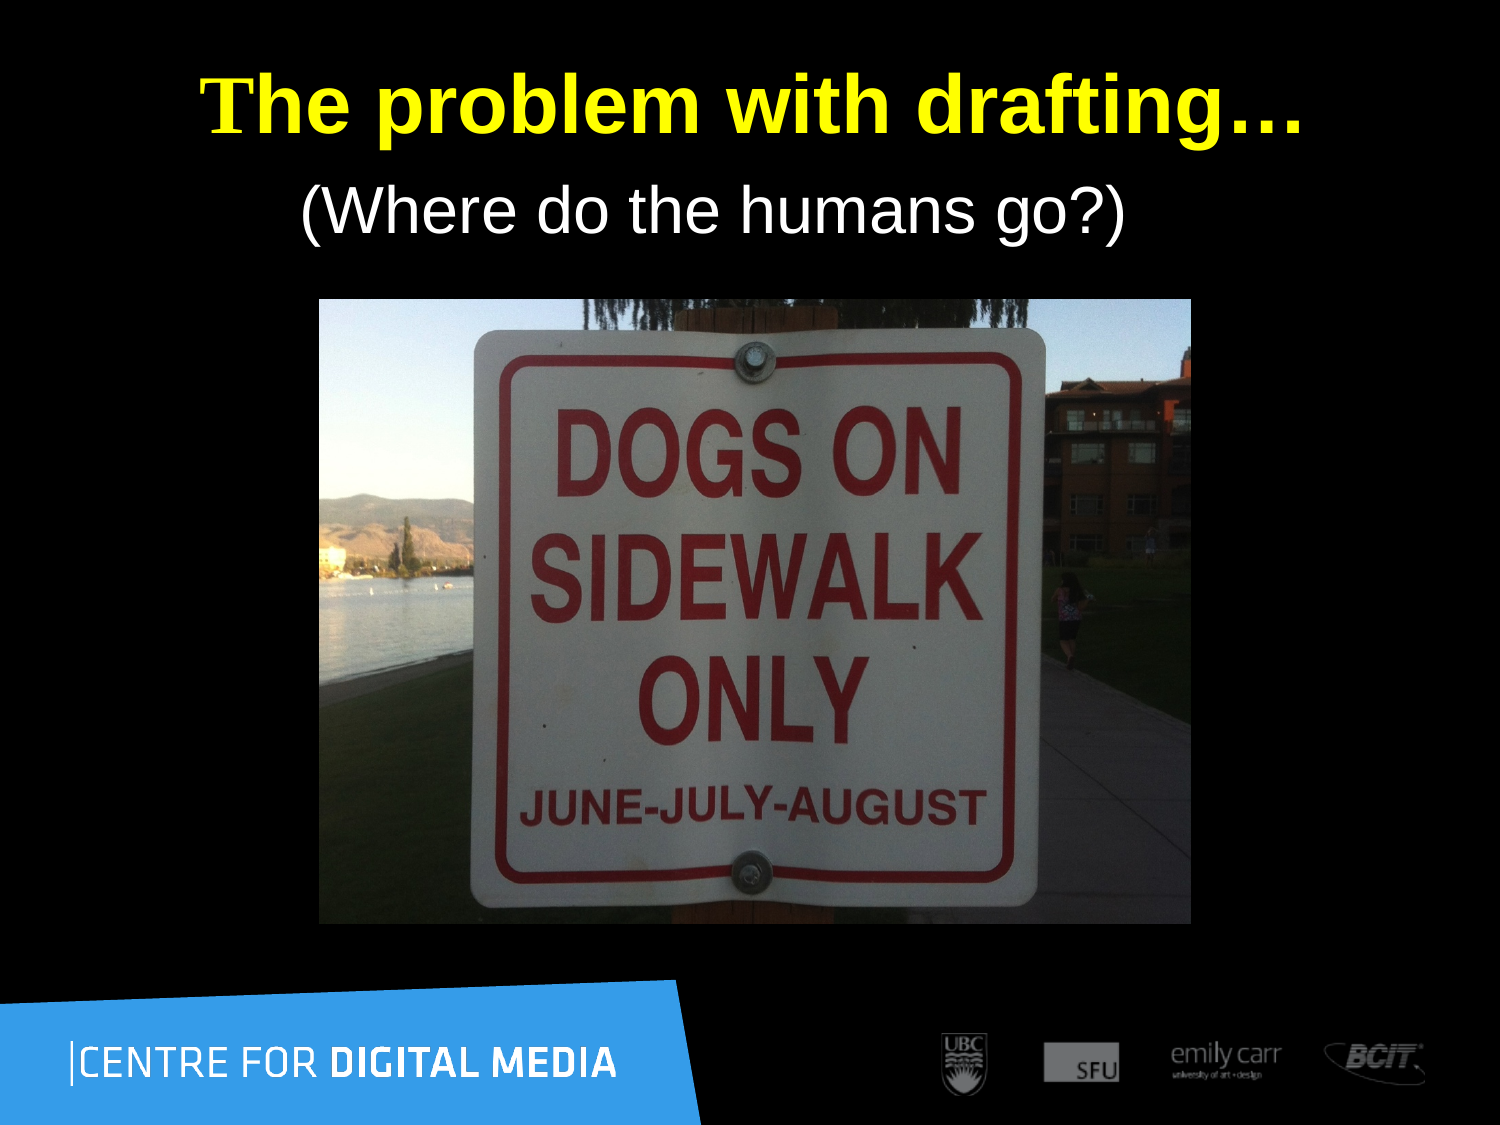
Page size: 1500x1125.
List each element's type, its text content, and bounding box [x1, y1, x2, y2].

title The problem with drafting… (Where do the humans go?) [0, 0, 1425, 300]
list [318, 299, 1191, 924]
